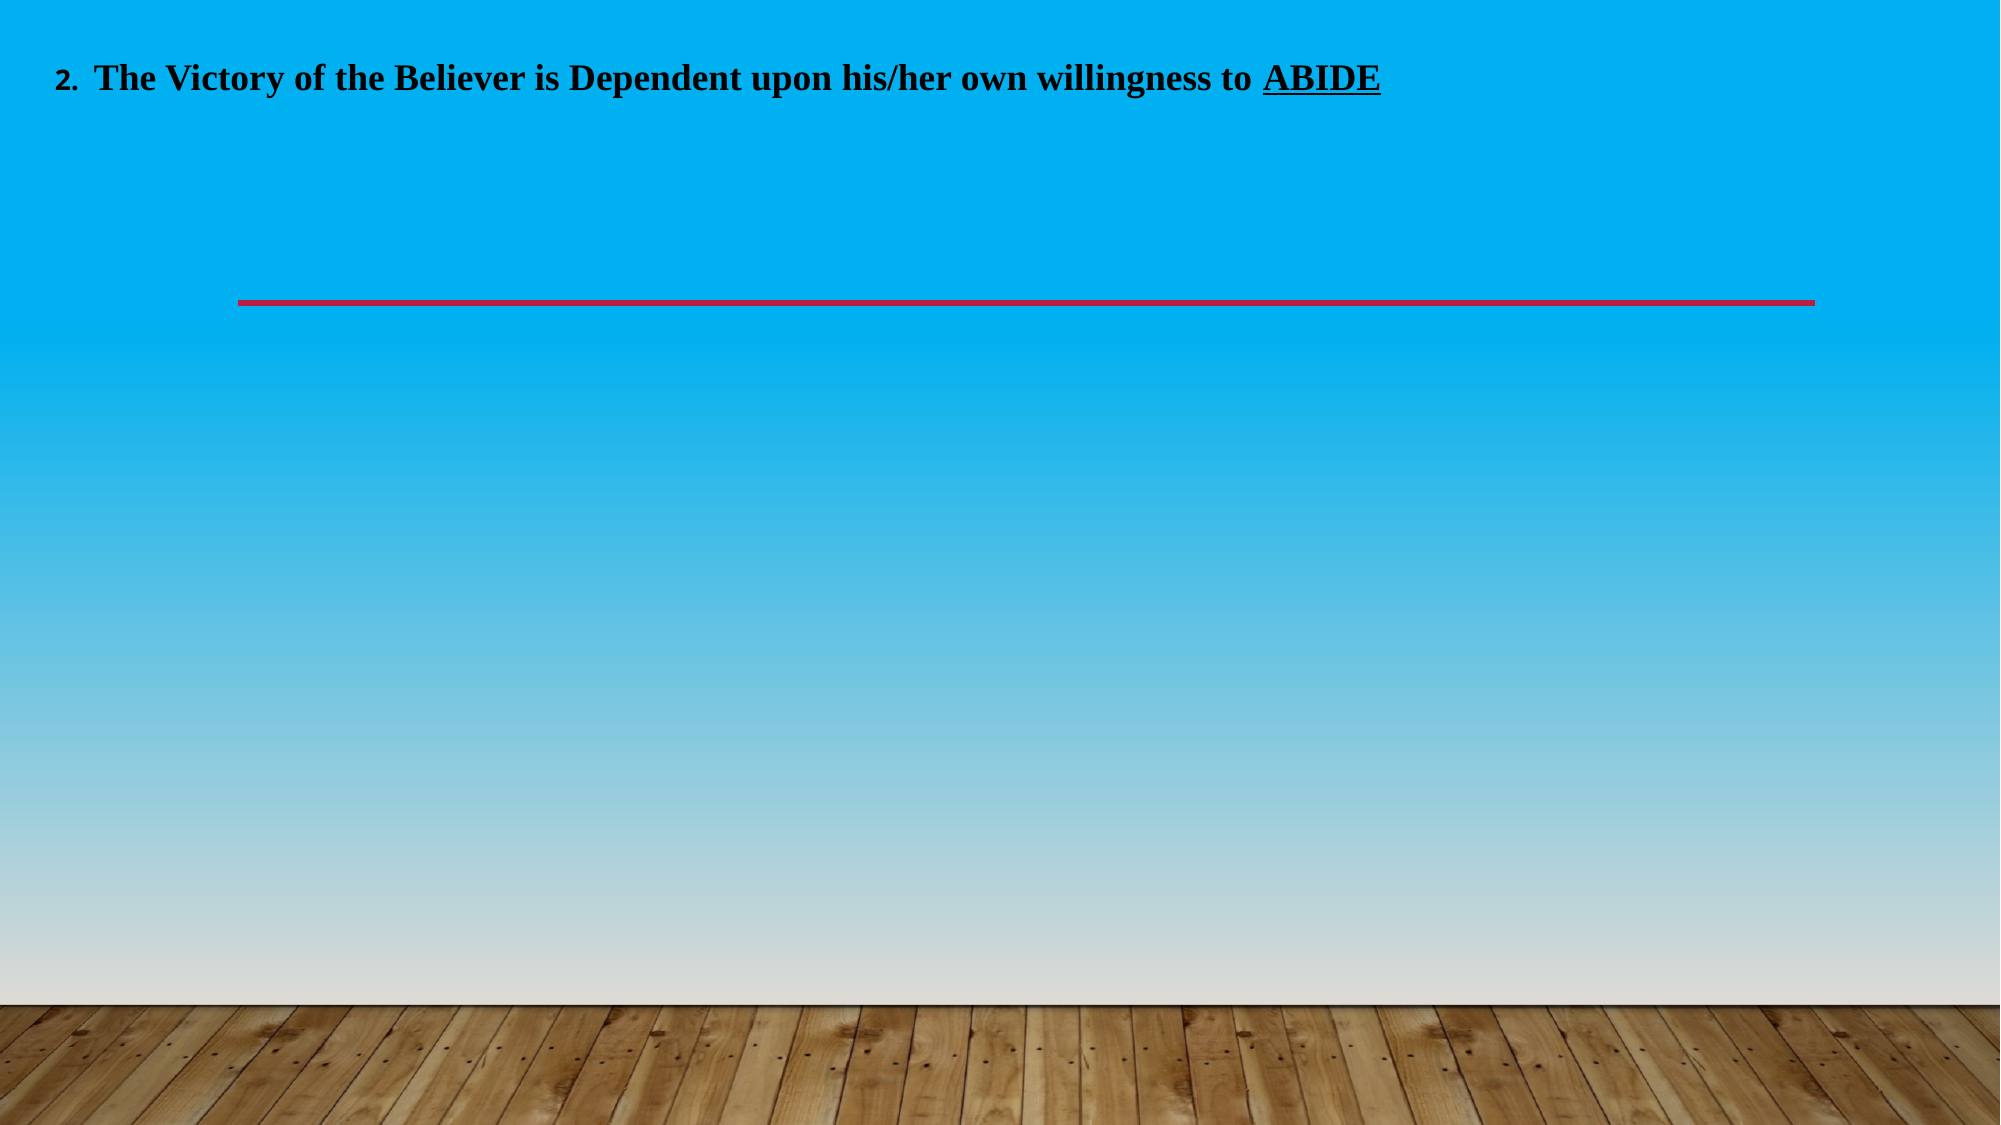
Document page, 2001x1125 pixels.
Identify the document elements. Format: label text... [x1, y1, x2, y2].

title The Victory of the Believer is Dependent upon his/her own willingness to ABIDE [39, 50, 2000, 223]
picture [0, 1005, 2000, 1125]
